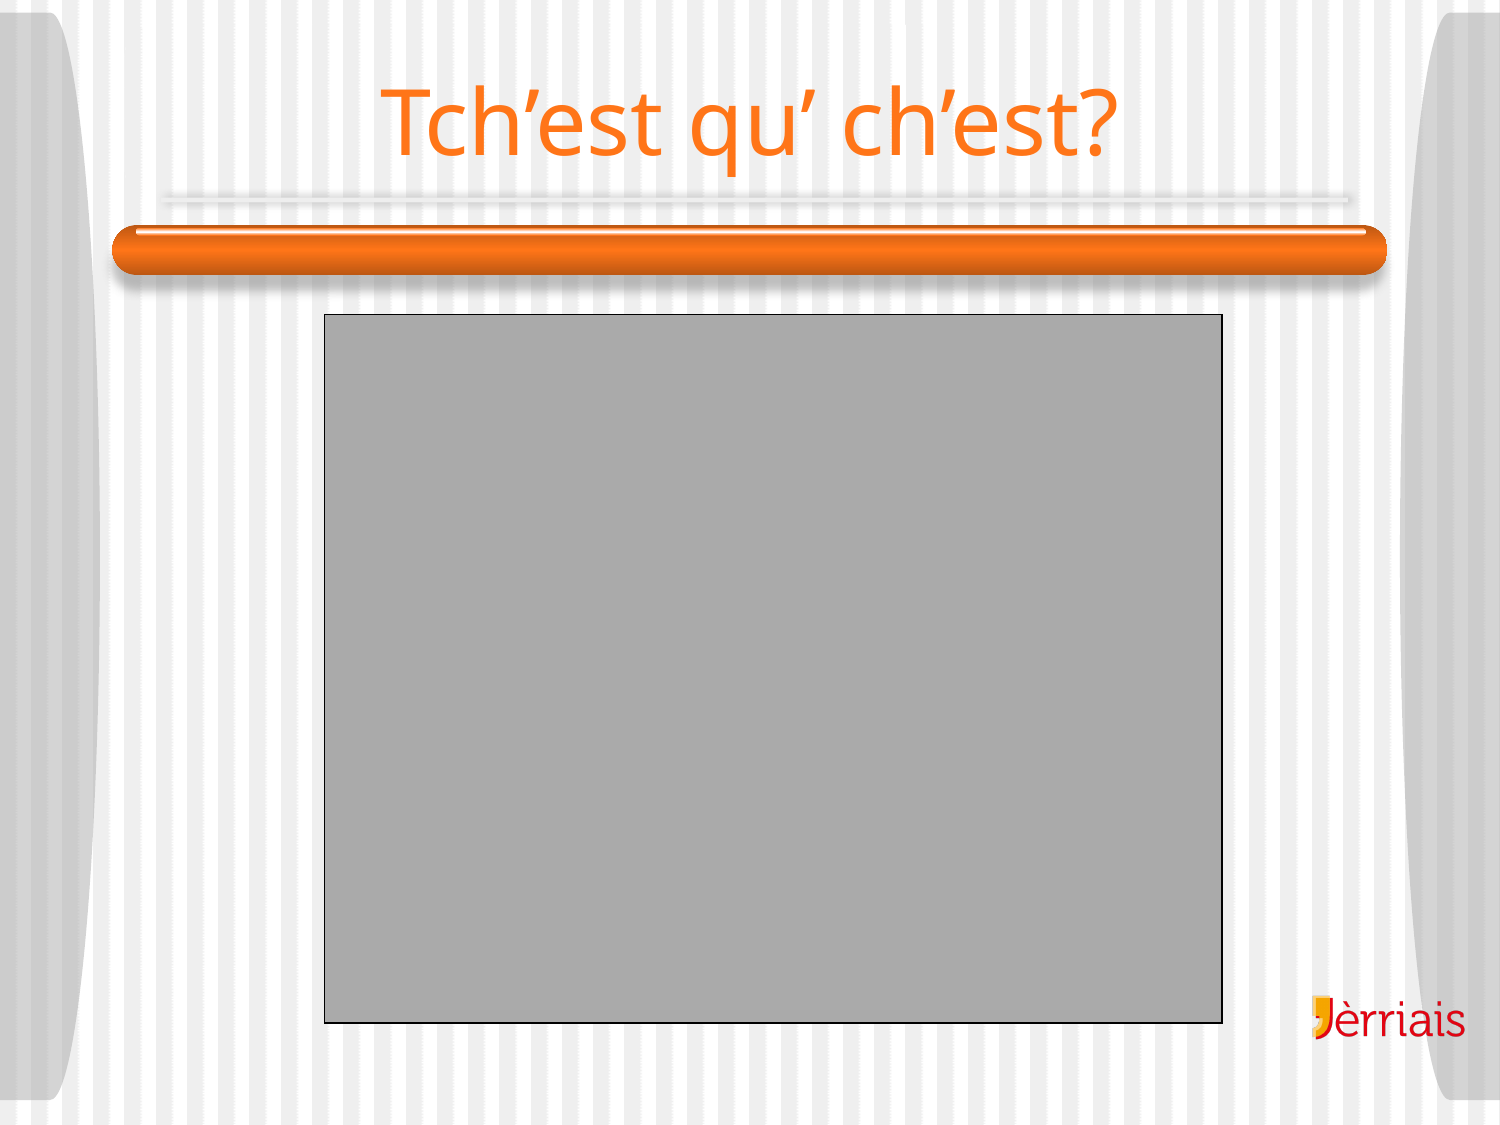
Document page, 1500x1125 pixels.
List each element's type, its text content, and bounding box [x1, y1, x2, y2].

text_box [324, 314, 1223, 1024]
title Tch’est qu’ ch’est? [137, 50, 1363, 188]
picture [0, 0, 1500, 1125]
